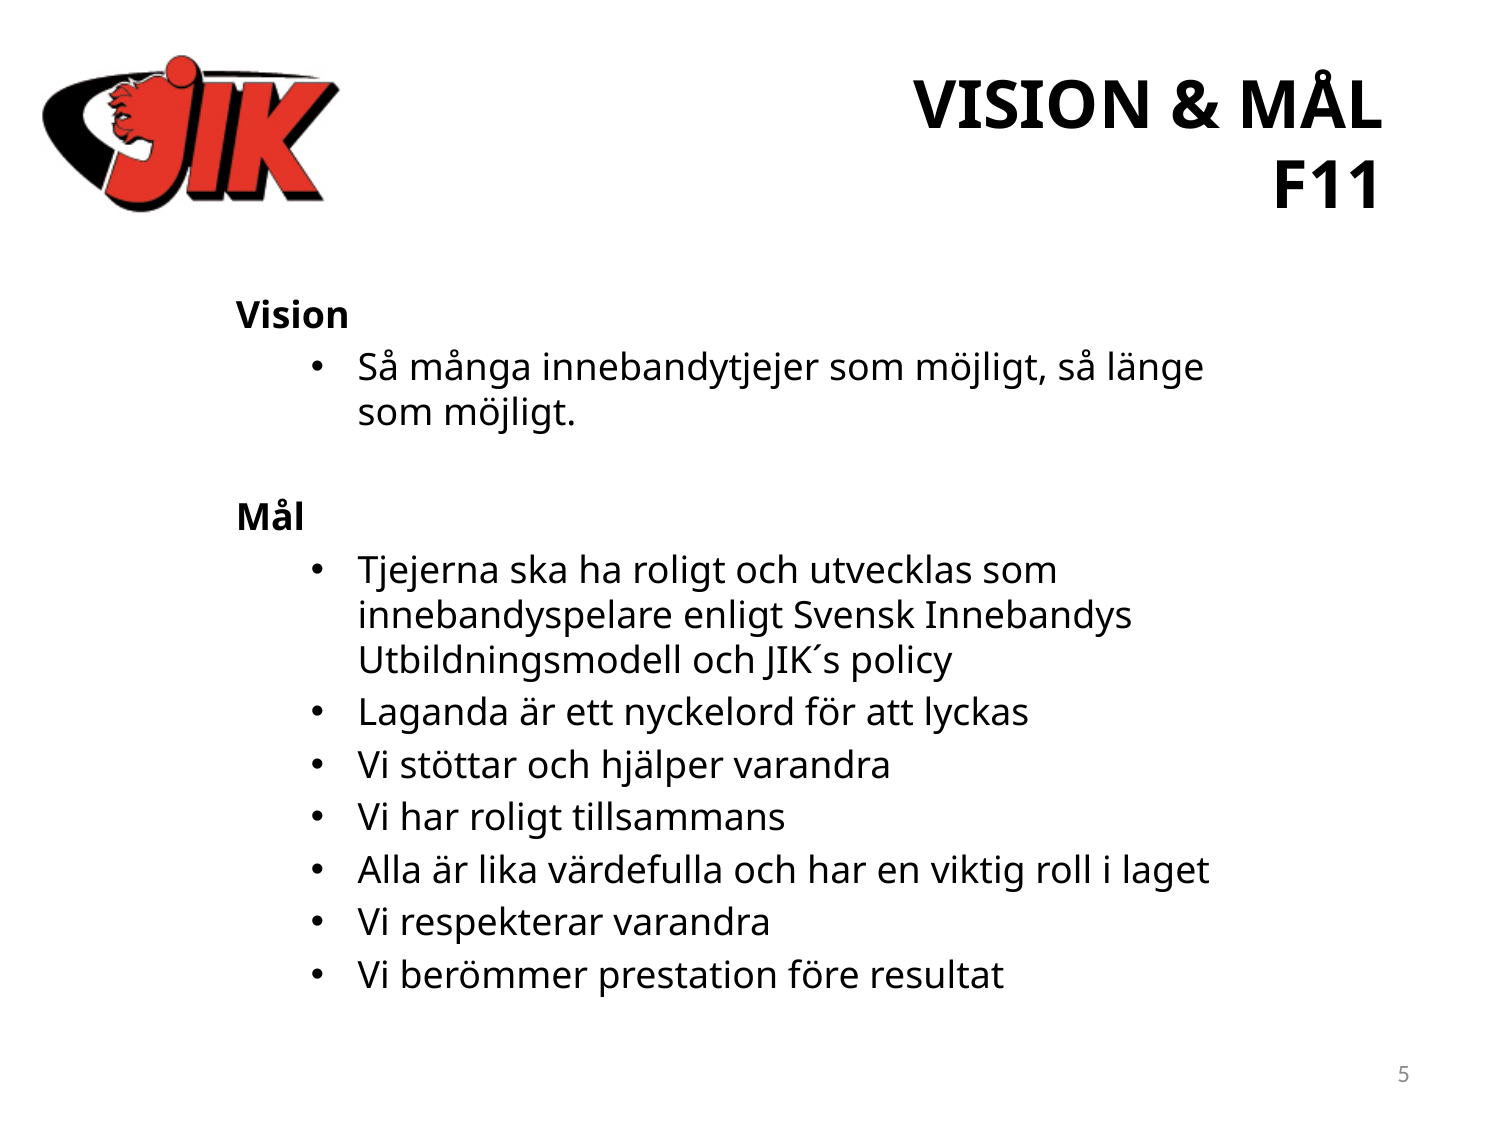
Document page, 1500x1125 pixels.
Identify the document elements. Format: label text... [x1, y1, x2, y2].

slide_number 5 [1074, 1042, 1425, 1103]
subtitle Vision Så många innebandytjejer som möjligt, så länge som möjligt. Mål Tjejerna ska ha roligt och utvecklas som innebandyspelare enligt Svensk Innebandys Utbildningsmodell och JIK´s policy Laganda är ett nyckelord för att lyckas Vi stöttar och hjälper varandra Vi har roligt tillsammans Alla är lika värdefulla och har en viktig roll i laget Vi respekterar varandra Vi berömmer prestation före resultat [220, 283, 1280, 1028]
picture [40, 54, 342, 215]
title VISION & MÅL F11 [360, 0, 1400, 284]
